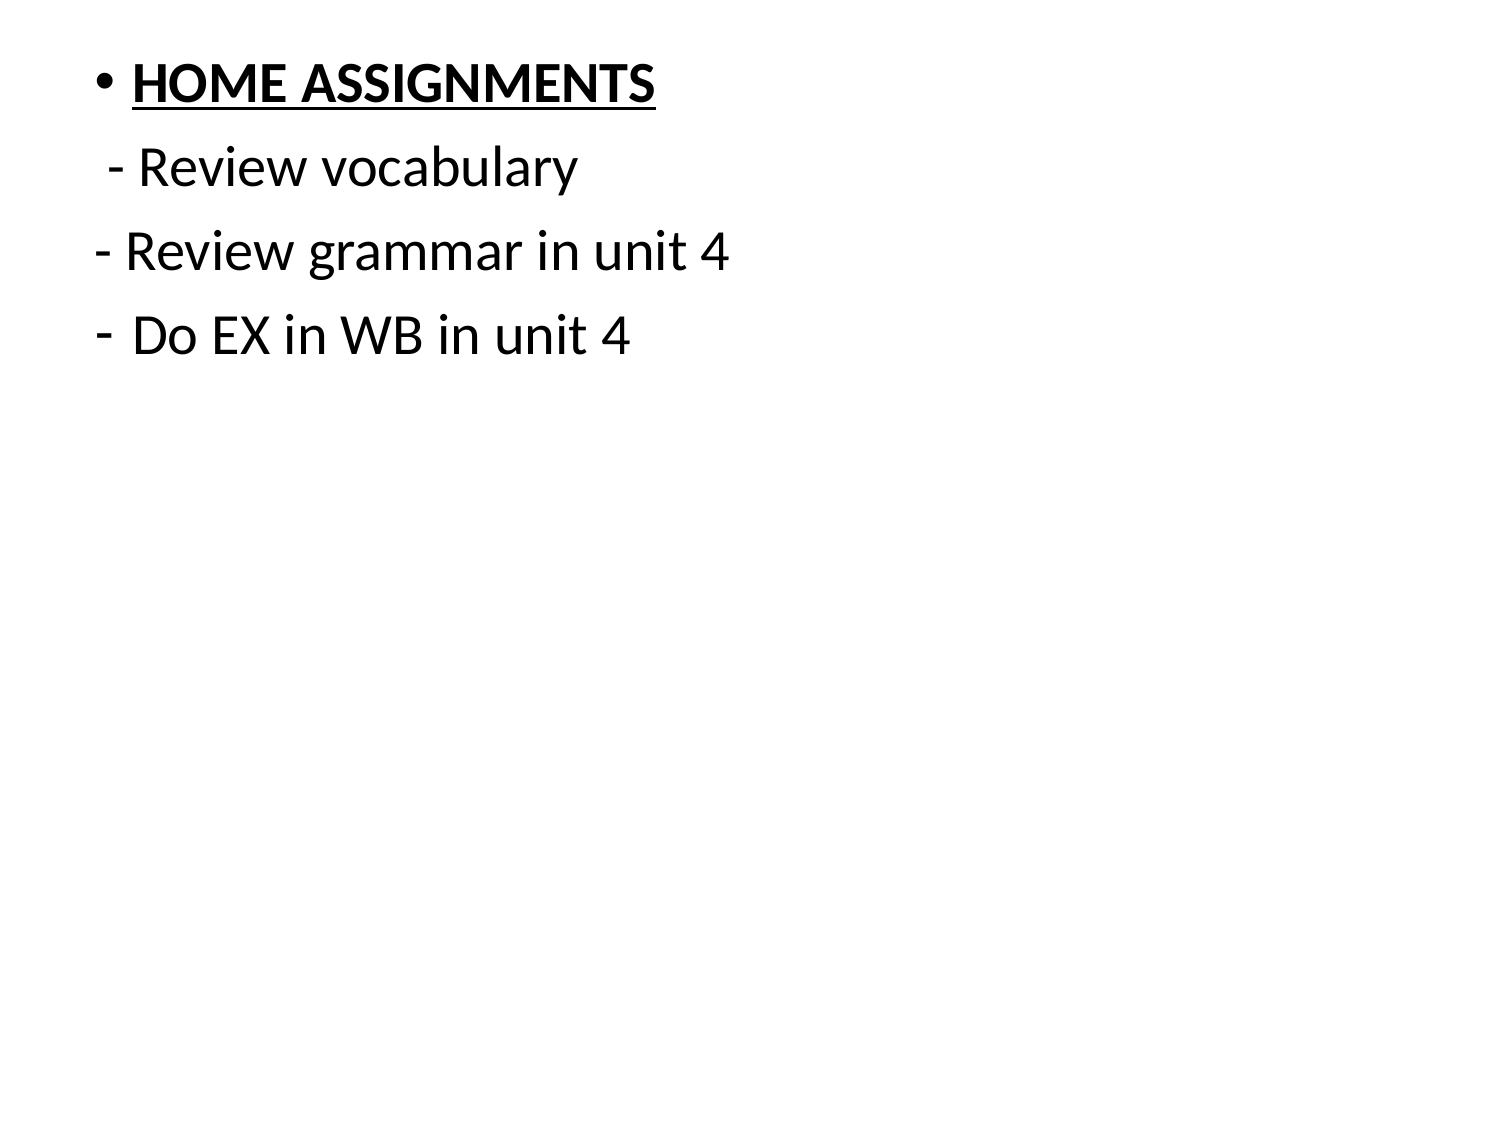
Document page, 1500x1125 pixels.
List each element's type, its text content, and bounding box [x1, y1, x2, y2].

list HOME ASSIGNMENTS - Review vocabulary - Review grammar in unit 4 Do EX in WB in unit 4 [79, 45, 1397, 1014]
